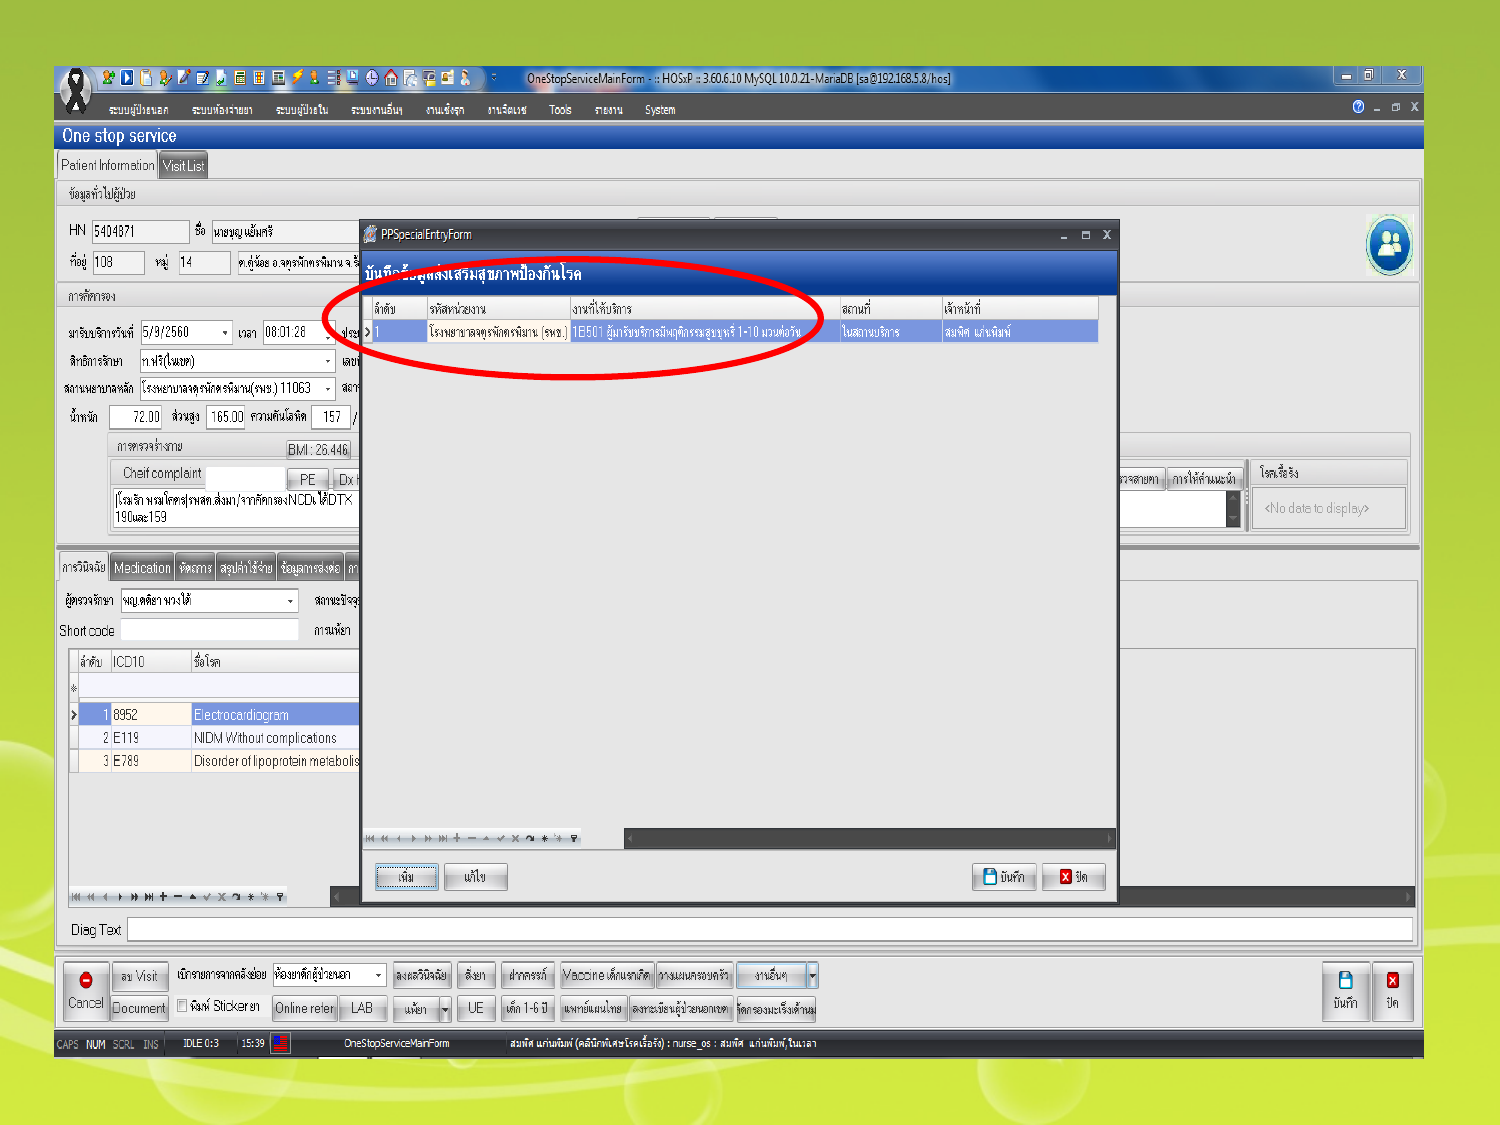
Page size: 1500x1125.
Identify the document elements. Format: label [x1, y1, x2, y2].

text_box [47, 66, 1431, 1072]
text_box [0, 0, 1500, 1125]
picture [54, 66, 1424, 1059]
